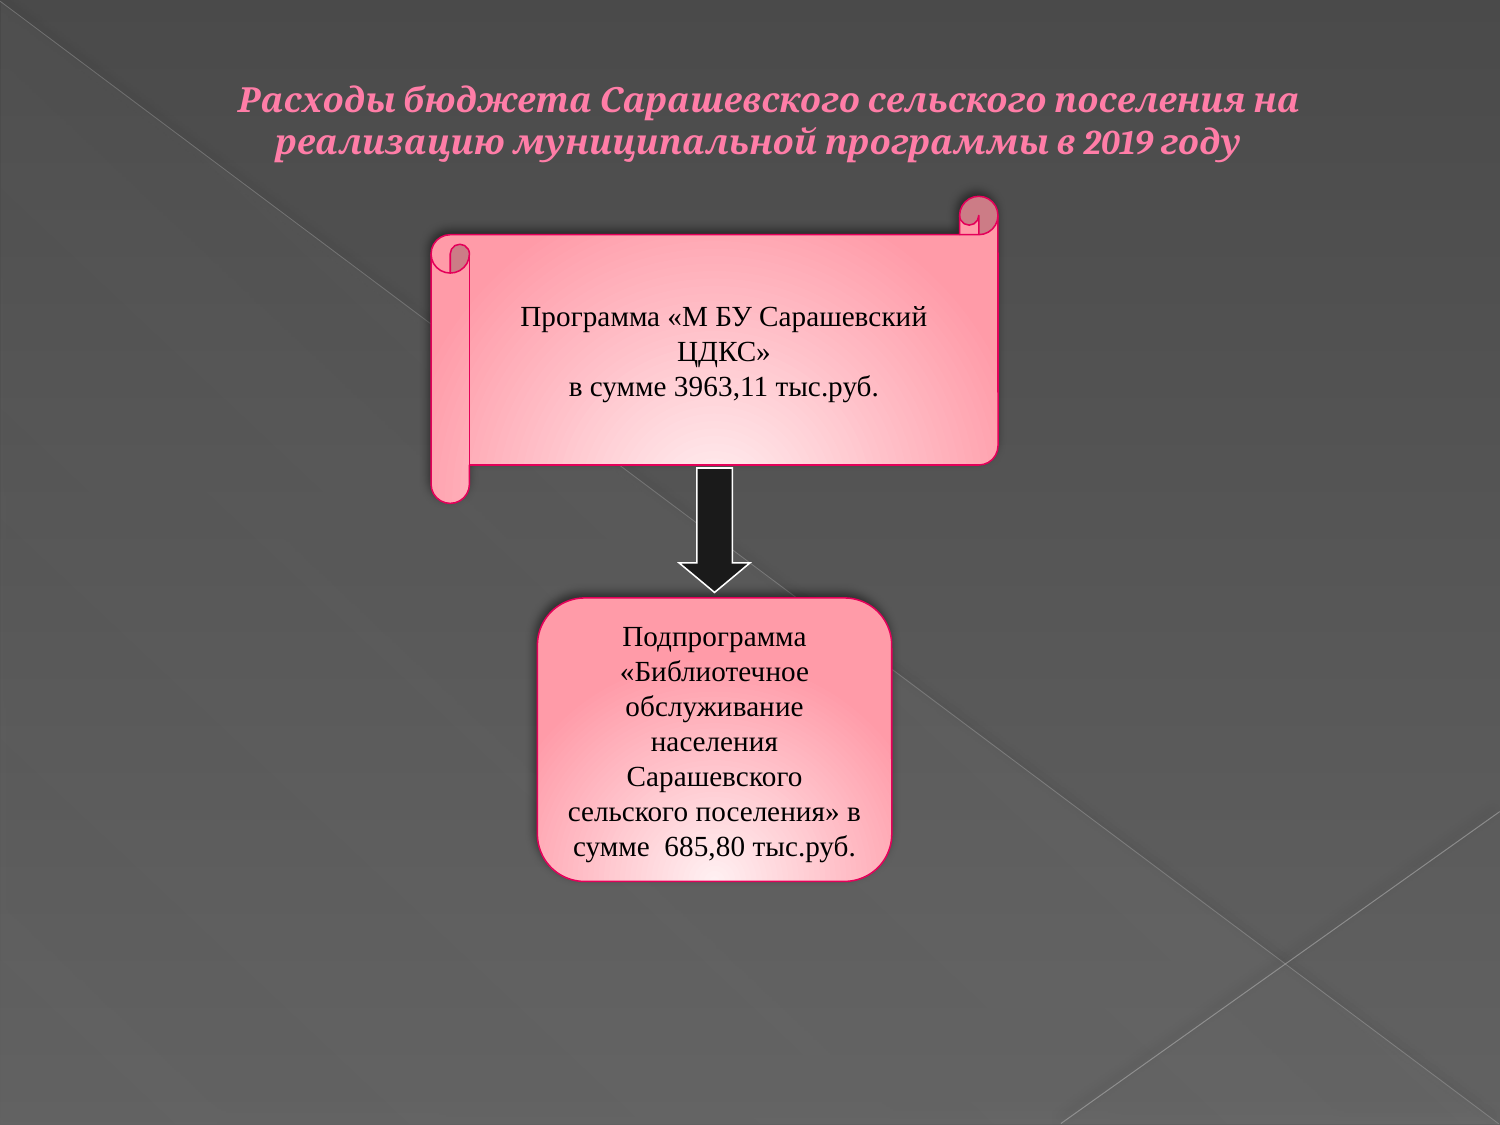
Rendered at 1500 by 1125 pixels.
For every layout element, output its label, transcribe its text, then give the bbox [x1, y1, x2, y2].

text_box [679, 468, 750, 593]
text_box Подпрограмма «Библиотечное обслуживание населения Сарашевского сельского поселения» в сумме 685,80 тыс.руб. [536, 597, 893, 883]
title Расходы бюджета Сарашевского сельского поселения на реализацию муниципальной программы в 2019 году [112, 54, 1425, 185]
text_box Программа «М БУ Сарашевский ЦДКС» в сумме 3963,11 тыс.руб. [430, 195, 999, 505]
